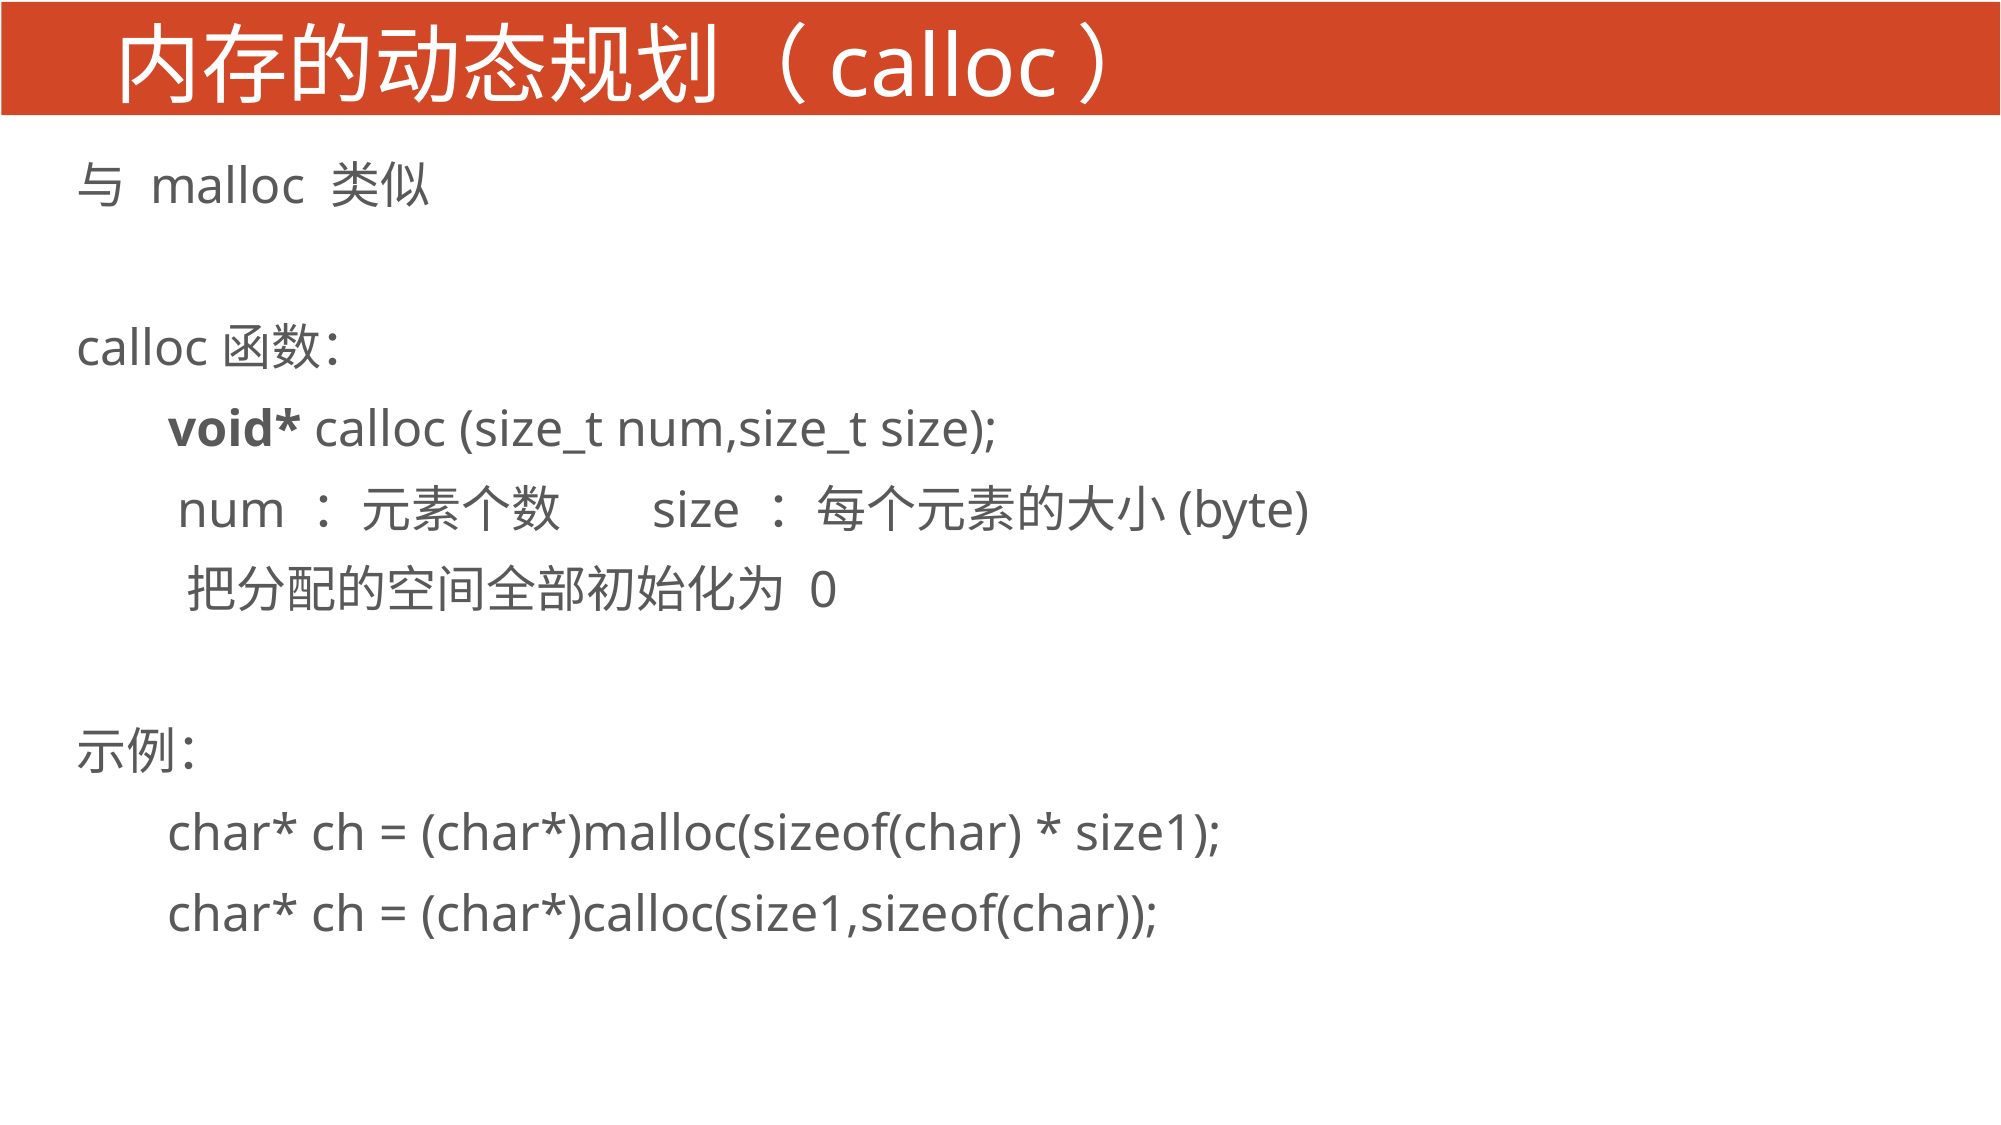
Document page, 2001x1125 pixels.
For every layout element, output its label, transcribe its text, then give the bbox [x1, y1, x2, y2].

title 内存的动态规划（calloc） [99, 1, 1863, 122]
list 与 malloc 类似 calloc函数： void* calloc (size_t num,size_t size); num ：元素个数 size ：每个元素的大小(byte) 把分配的空间全部初始化为 0 示例： char* ch = (char*)malloc(sizeof(char) * size1); char* ch = (char*)calloc(size1,sizeof(char)); [61, 146, 1939, 1075]
